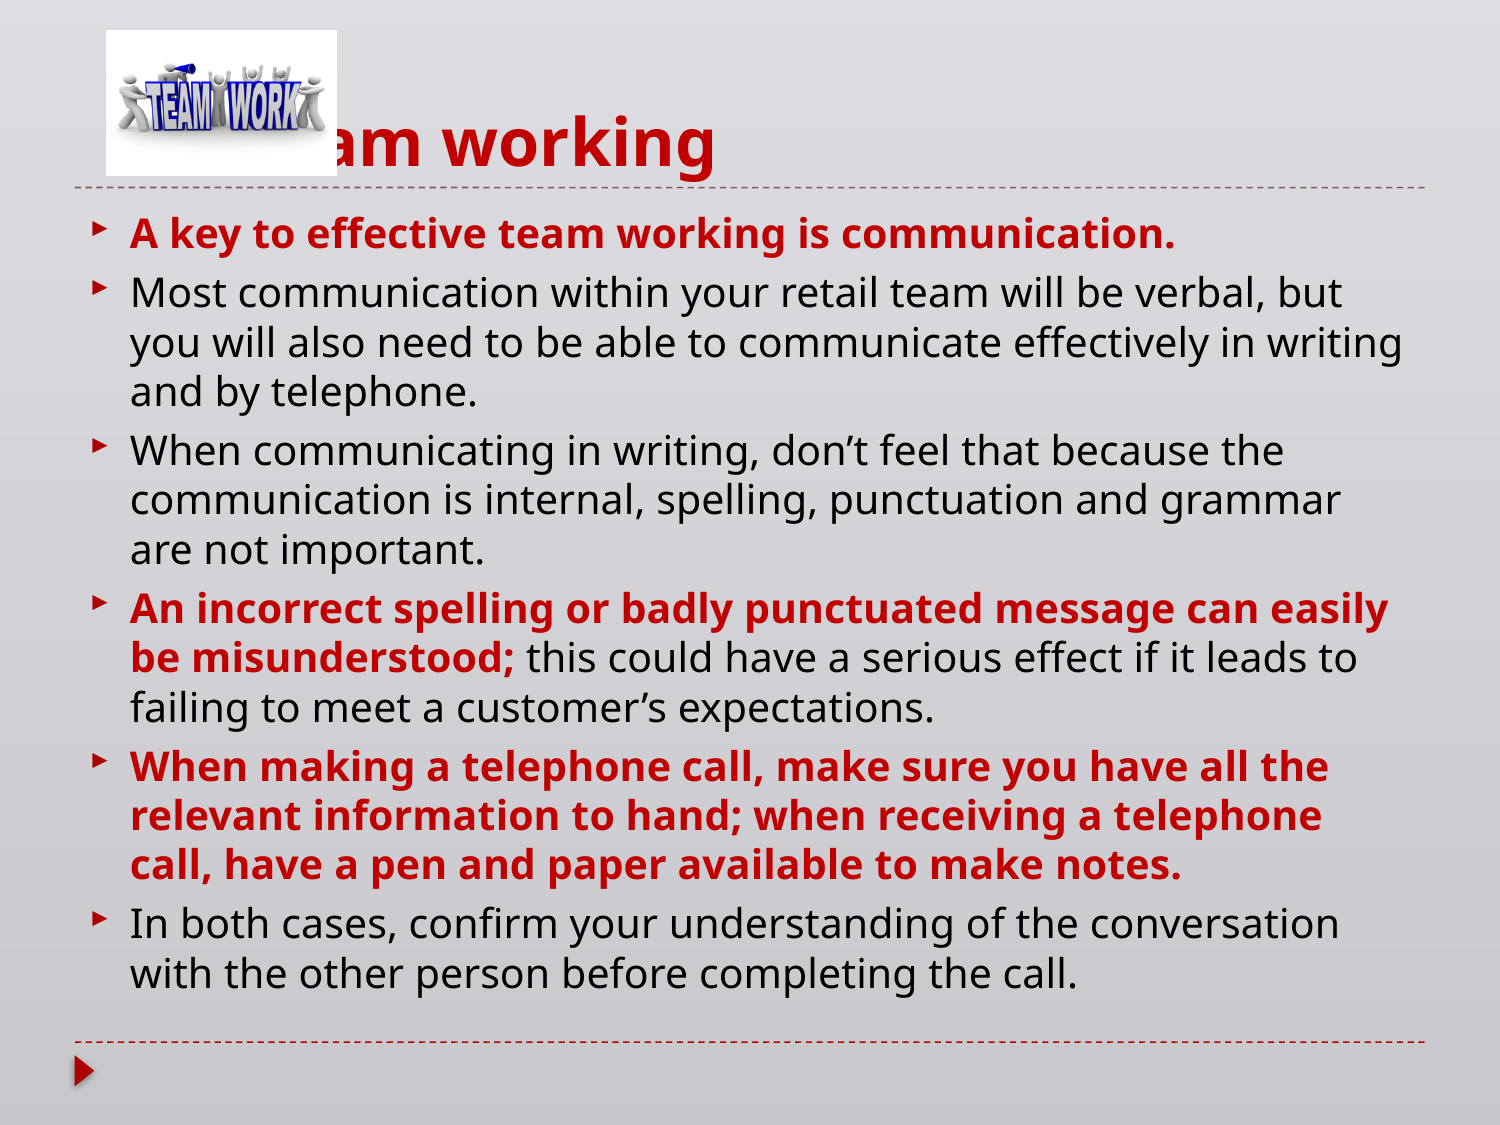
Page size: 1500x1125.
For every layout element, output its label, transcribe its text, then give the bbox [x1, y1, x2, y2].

list A key to effective team working is communication. Most communication within your retail team will be verbal, but you will also need to be able to communicate effectively in writing and by telephone. When communicating in writing, don’t feel that because the communication is internal, spelling, punctuation and grammar are not important. An incorrect spelling or badly punctuated message can easily be misunderstood; this could have a serious effect if it leads to failing to meet a customer’s expectations. When making a telephone call, make sure you have all the relevant information to hand; when receiving a telephone call, have a pen and paper available to make notes. In both cases, confirm your understanding of the conversation with the other person before completing the call. [75, 200, 1425, 1010]
picture [106, 30, 337, 176]
title Team working [75, 24, 1425, 188]
